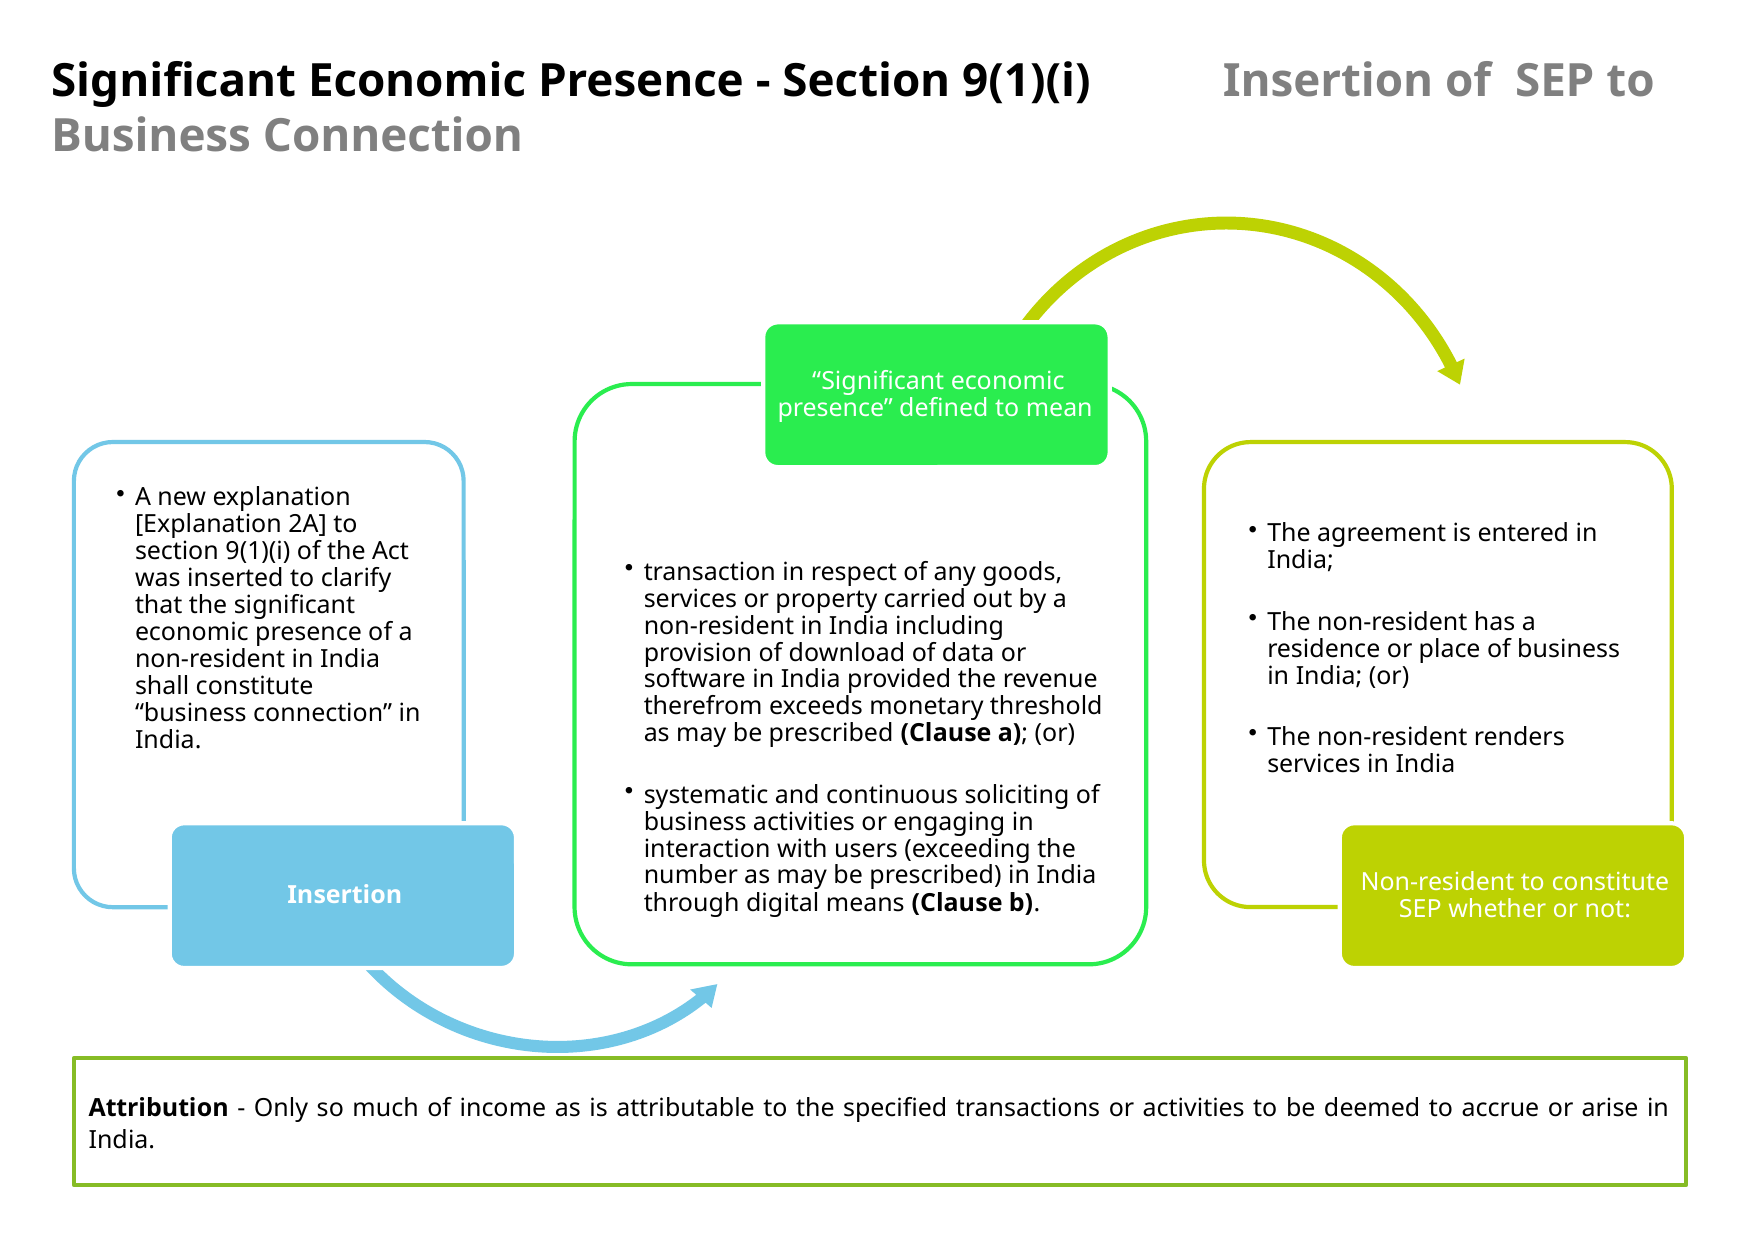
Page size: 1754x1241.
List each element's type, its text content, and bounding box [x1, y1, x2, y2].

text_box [63, 169, 1687, 1179]
text_box Significant Economic Presence - Section 9(1)(i) Insertion of SEP to Business Connection [51, 50, 1687, 170]
